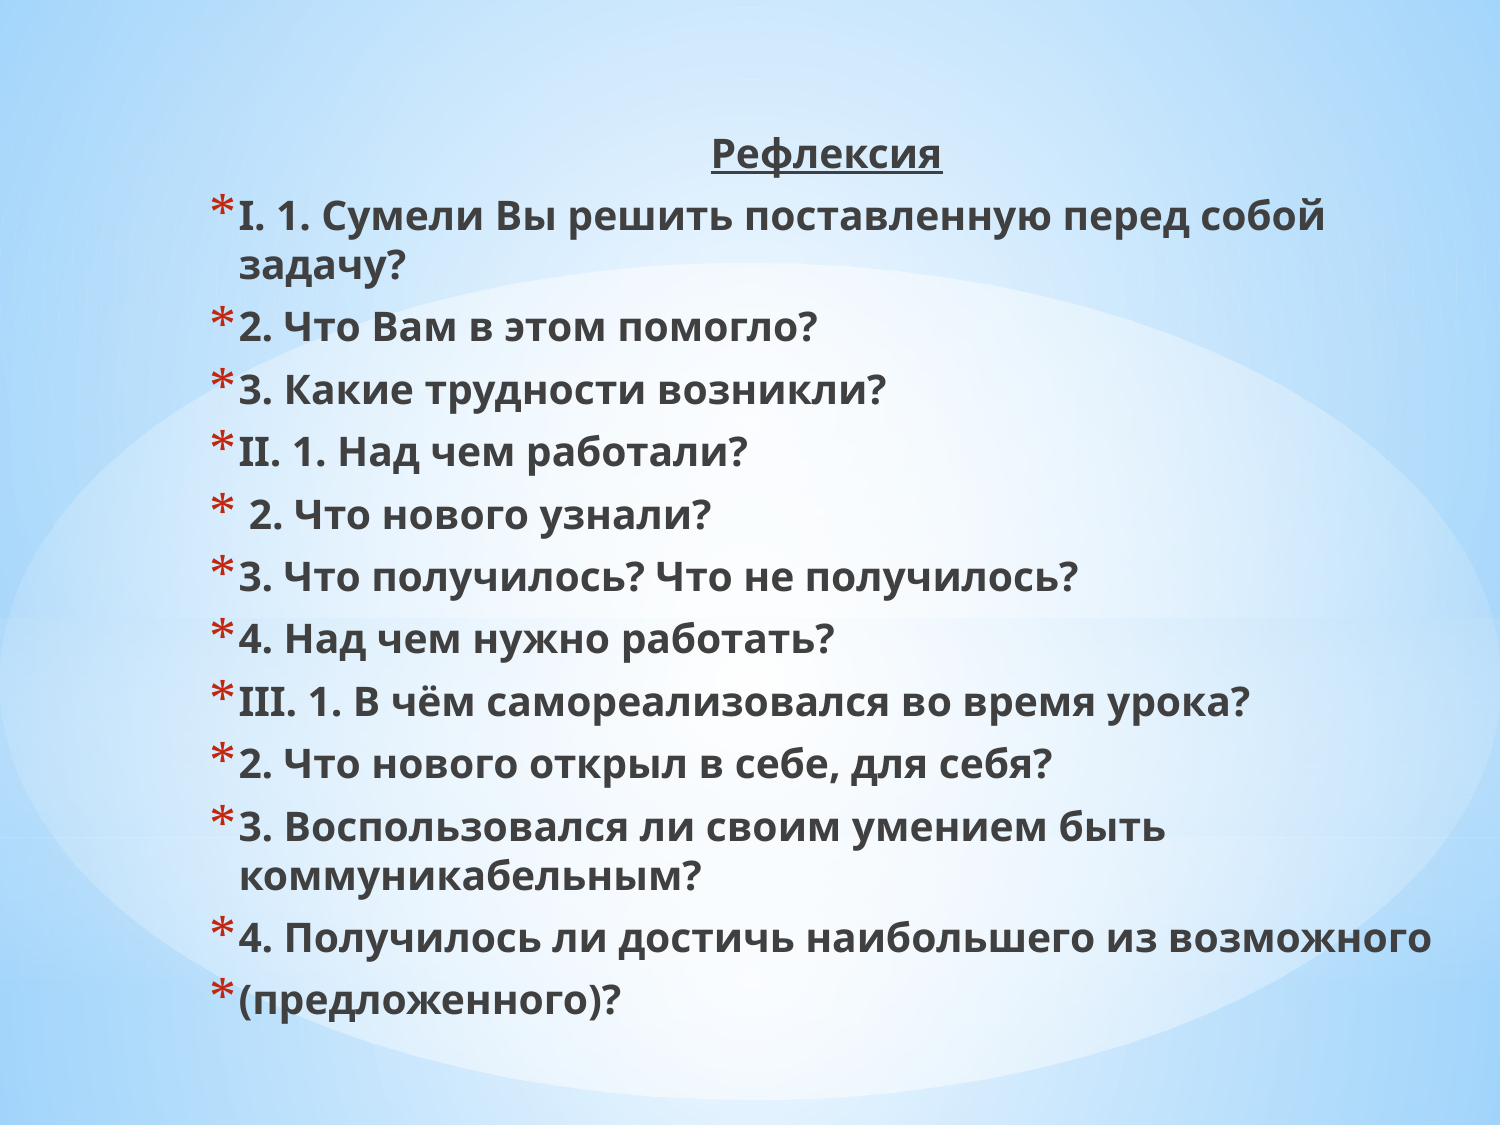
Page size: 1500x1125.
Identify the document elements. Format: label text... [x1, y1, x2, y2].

list Рефлексия I. 1. Сумели Вы решить поставленную перед собой задачу? 2. Что Вам в этом помогло? 3. Какие трудности возникли? II. 1. Над чем работали? 2. Что нового узнали? 3. Что получилось? Что не получилось? 4. Над чем нужно работать? III. 1. В чём самореализовался во время урока? 2. Что нового открыл в себе, для себя? 3. Воспользовался ли своим умением быть коммуникабельным? 4. Получилось ли достичь наибольшего из возможного (предложенного)? [187, 120, 1459, 1059]
